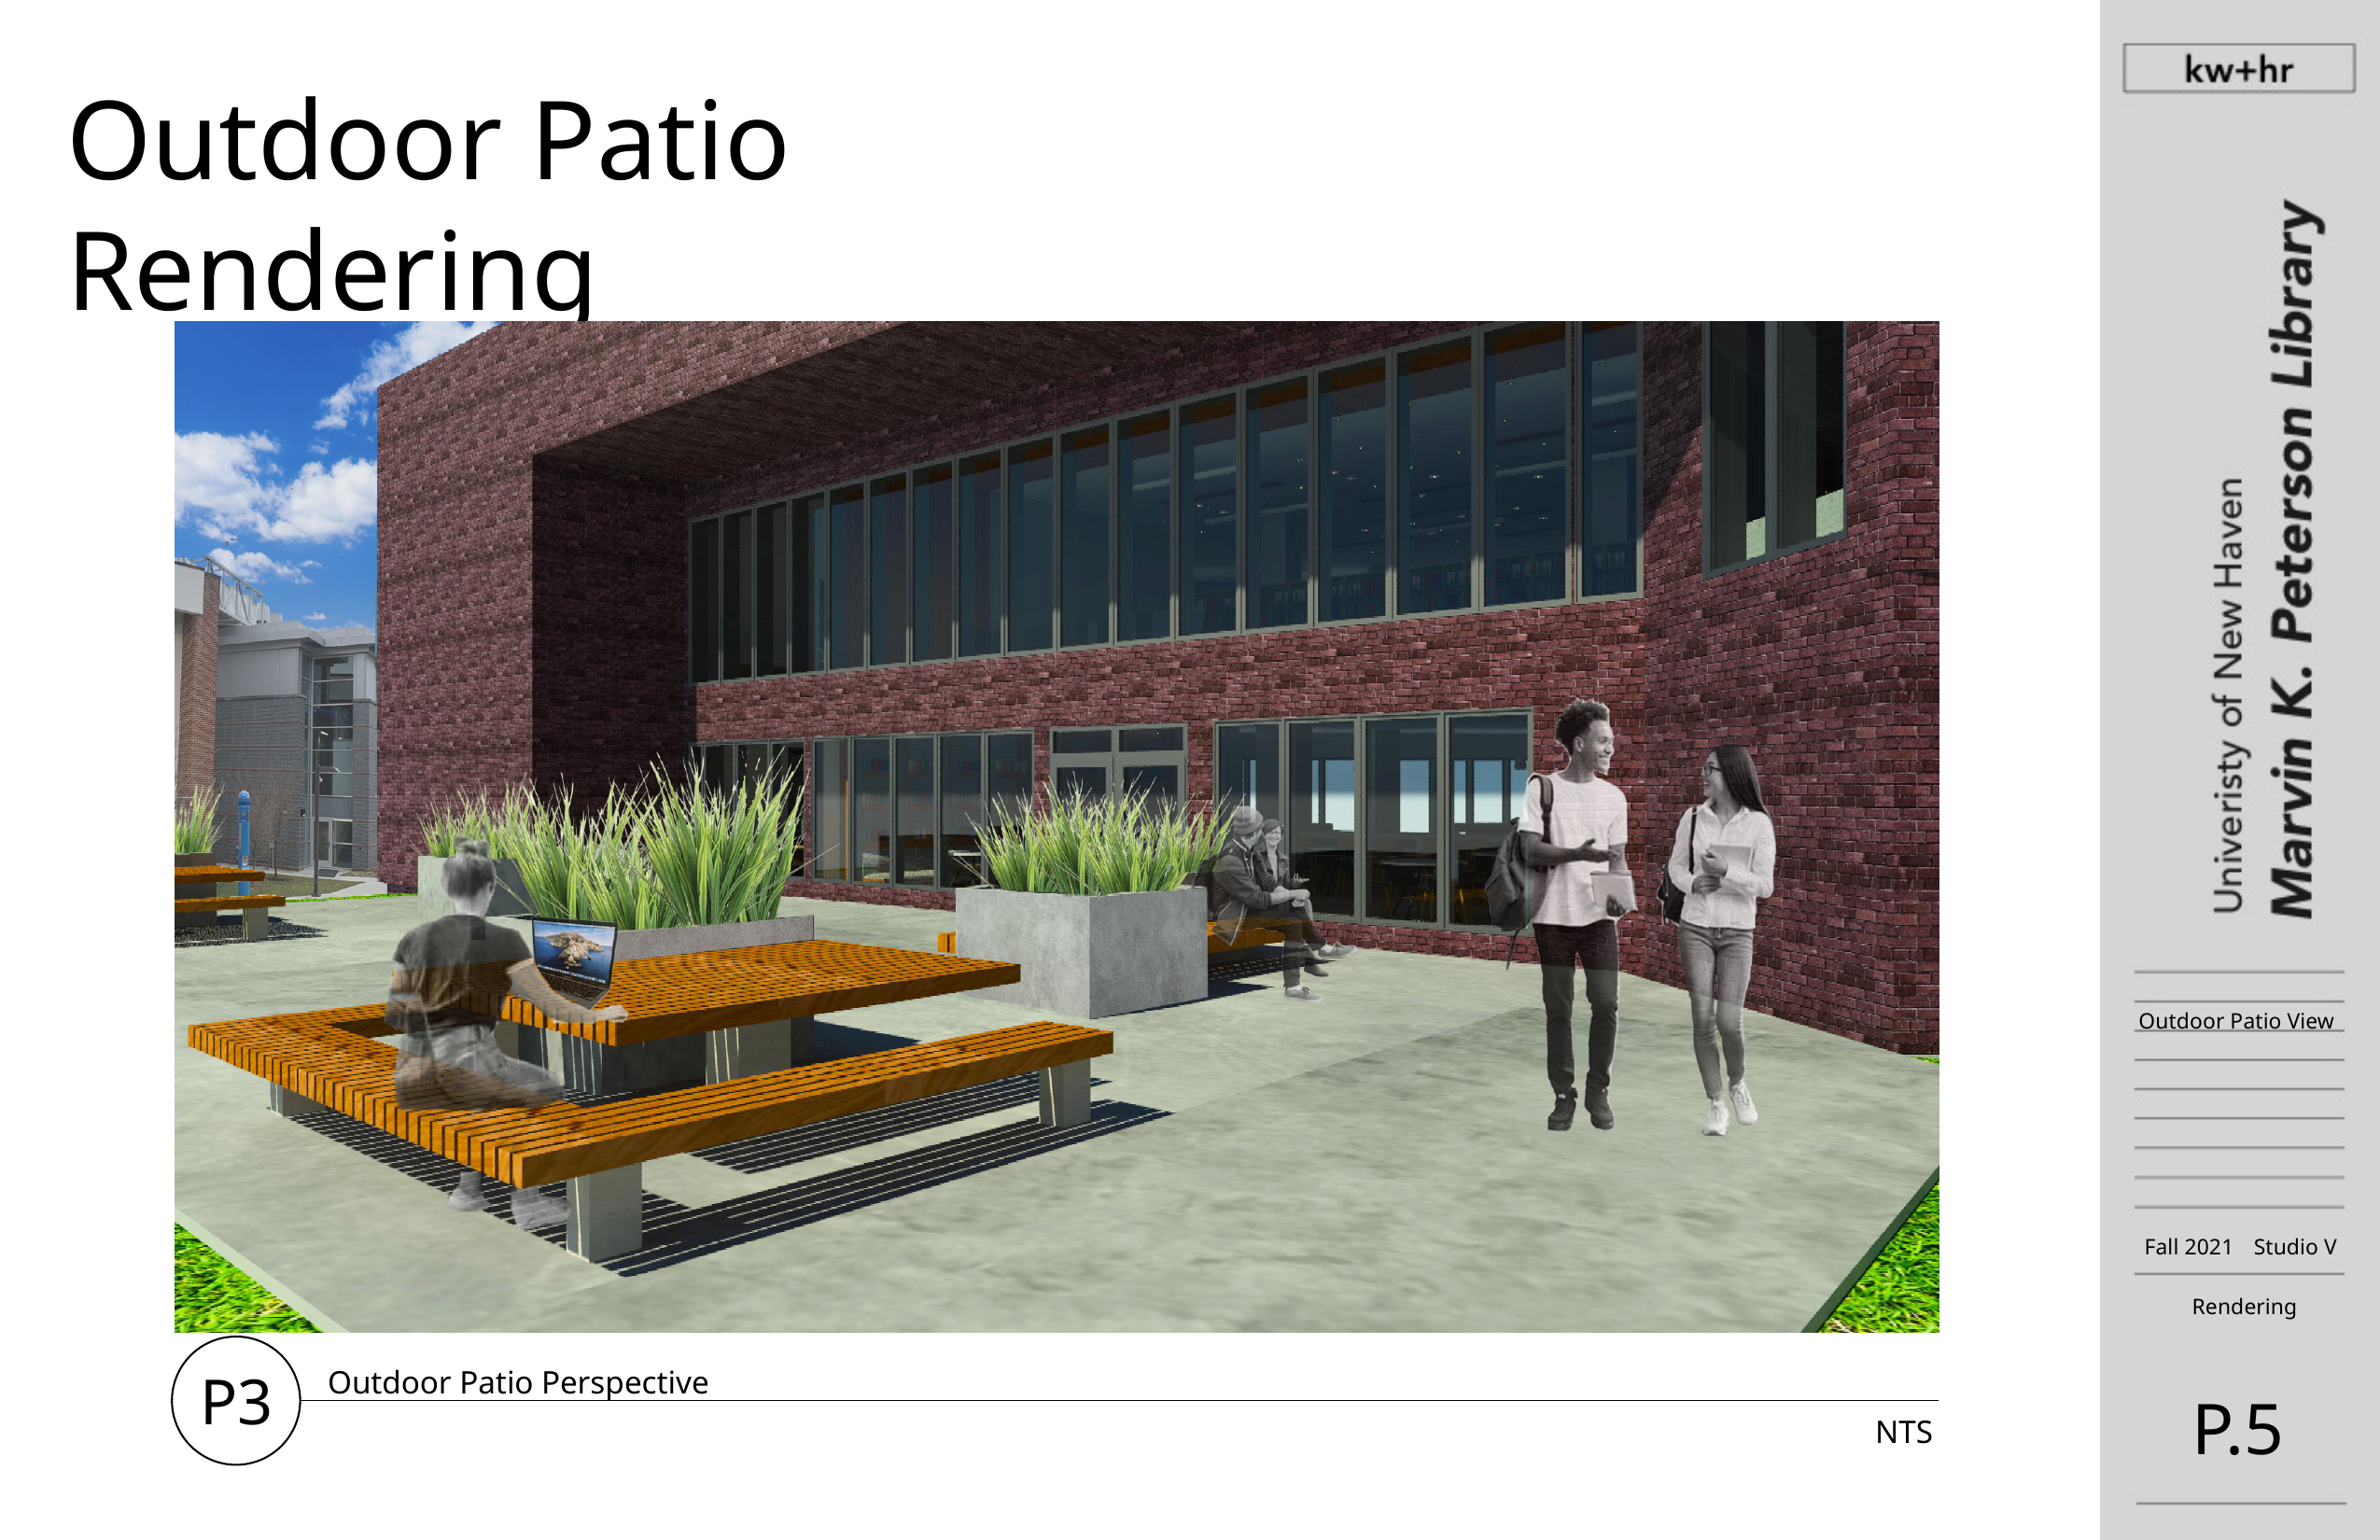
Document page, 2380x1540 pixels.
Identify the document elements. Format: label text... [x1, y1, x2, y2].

text_box [189, 1335, 283, 1355]
picture [2099, 0, 2380, 1540]
text_box NTS [1861, 1405, 1952, 1457]
text_box P3 [186, 1355, 315, 1445]
text_box Outdoor Patio Rendering [49, 61, 1393, 342]
text_box [171, 1359, 186, 1442]
text_box Outdoor Patio Perspective [314, 1401, 1244, 1407]
picture [175, 321, 1939, 1333]
text_box [188, 1445, 285, 1466]
text_box Outdoor Patio Perspective [314, 1355, 1244, 1400]
